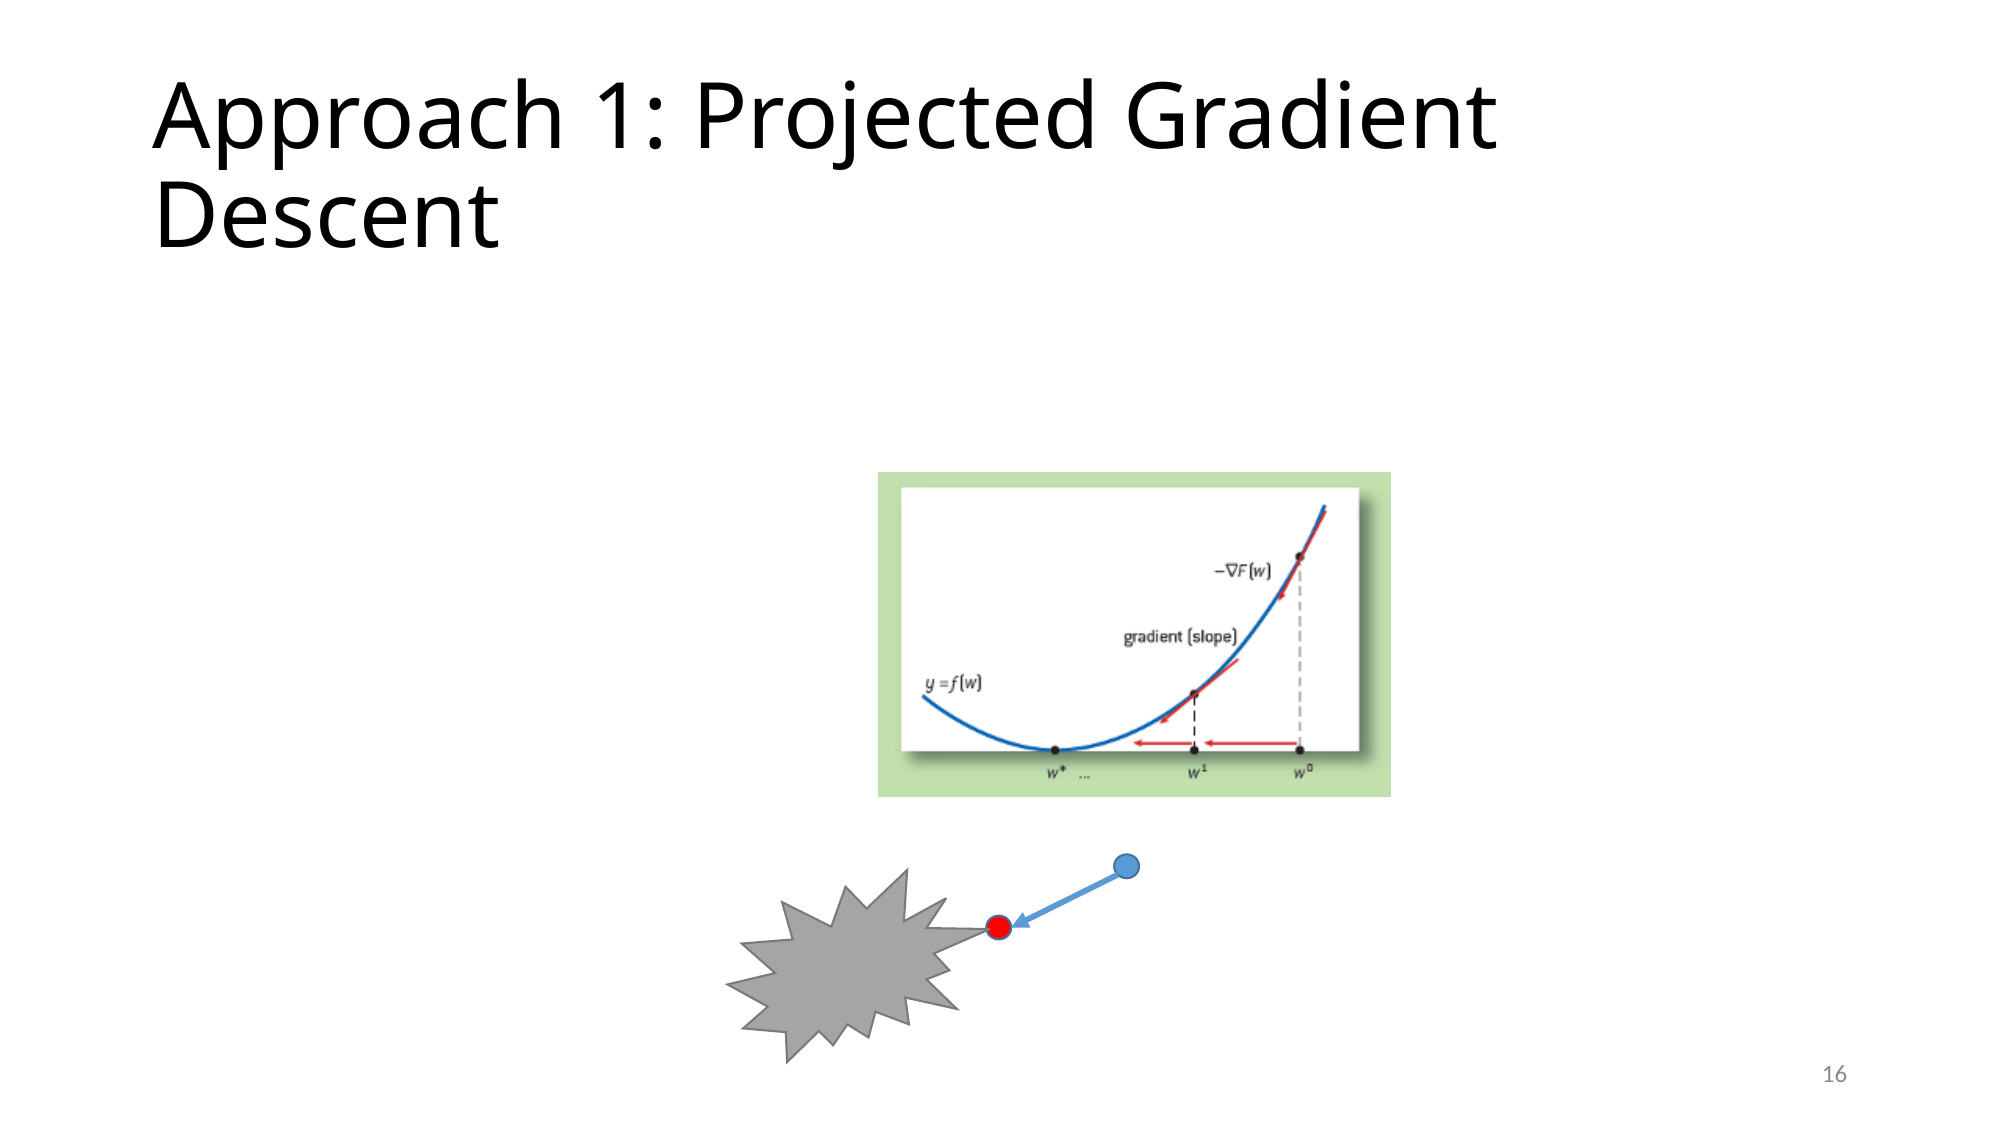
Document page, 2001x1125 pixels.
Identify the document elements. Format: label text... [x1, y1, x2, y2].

text_box [985, 914, 1013, 941]
slide_number 16 [1412, 1042, 1863, 1103]
title Approach 1: Projected Gradient Descent [137, 59, 1863, 278]
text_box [1011, 874, 1118, 928]
text_box [724, 867, 991, 1065]
picture [878, 472, 1391, 797]
text_box [1113, 853, 1141, 880]
